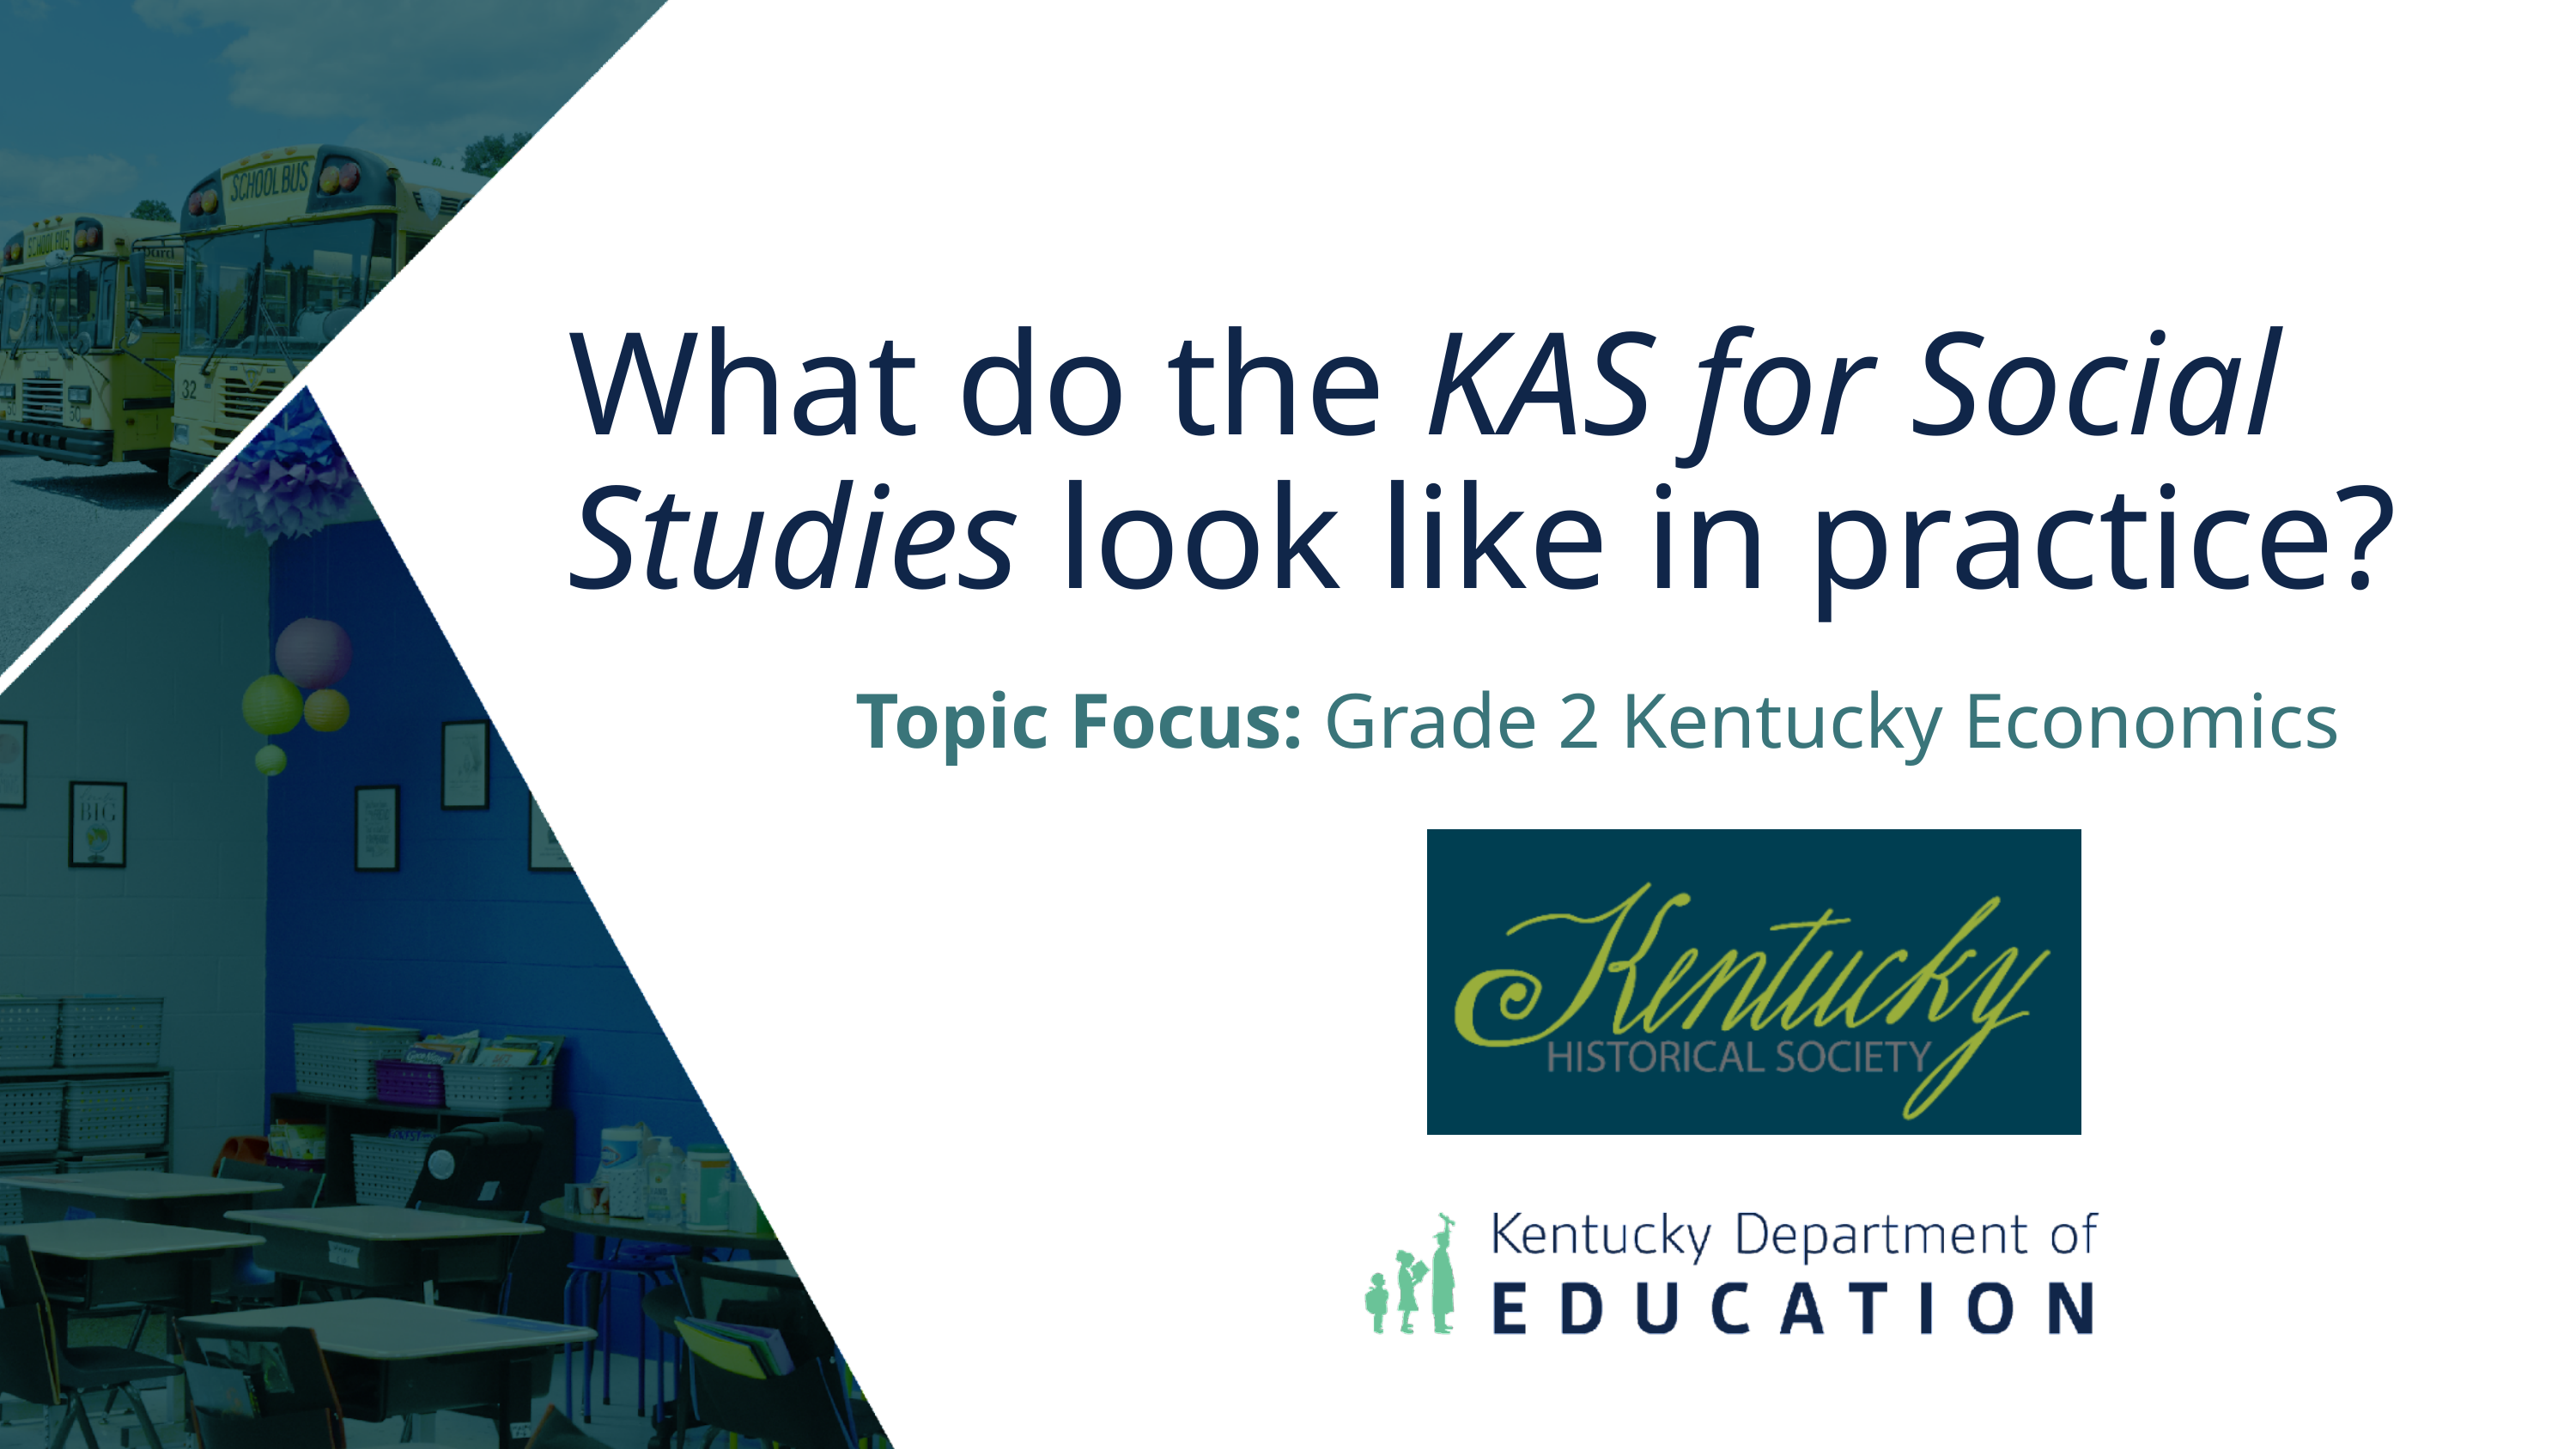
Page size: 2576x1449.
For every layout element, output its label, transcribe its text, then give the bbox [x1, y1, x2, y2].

title What do the KAS for Social Studies look like in practice? [548, 281, 2523, 629]
picture [0, 0, 2576, 1449]
text_box Topic Focus: Grade 2 Kentucky Economics [641, 663, 2458, 864]
